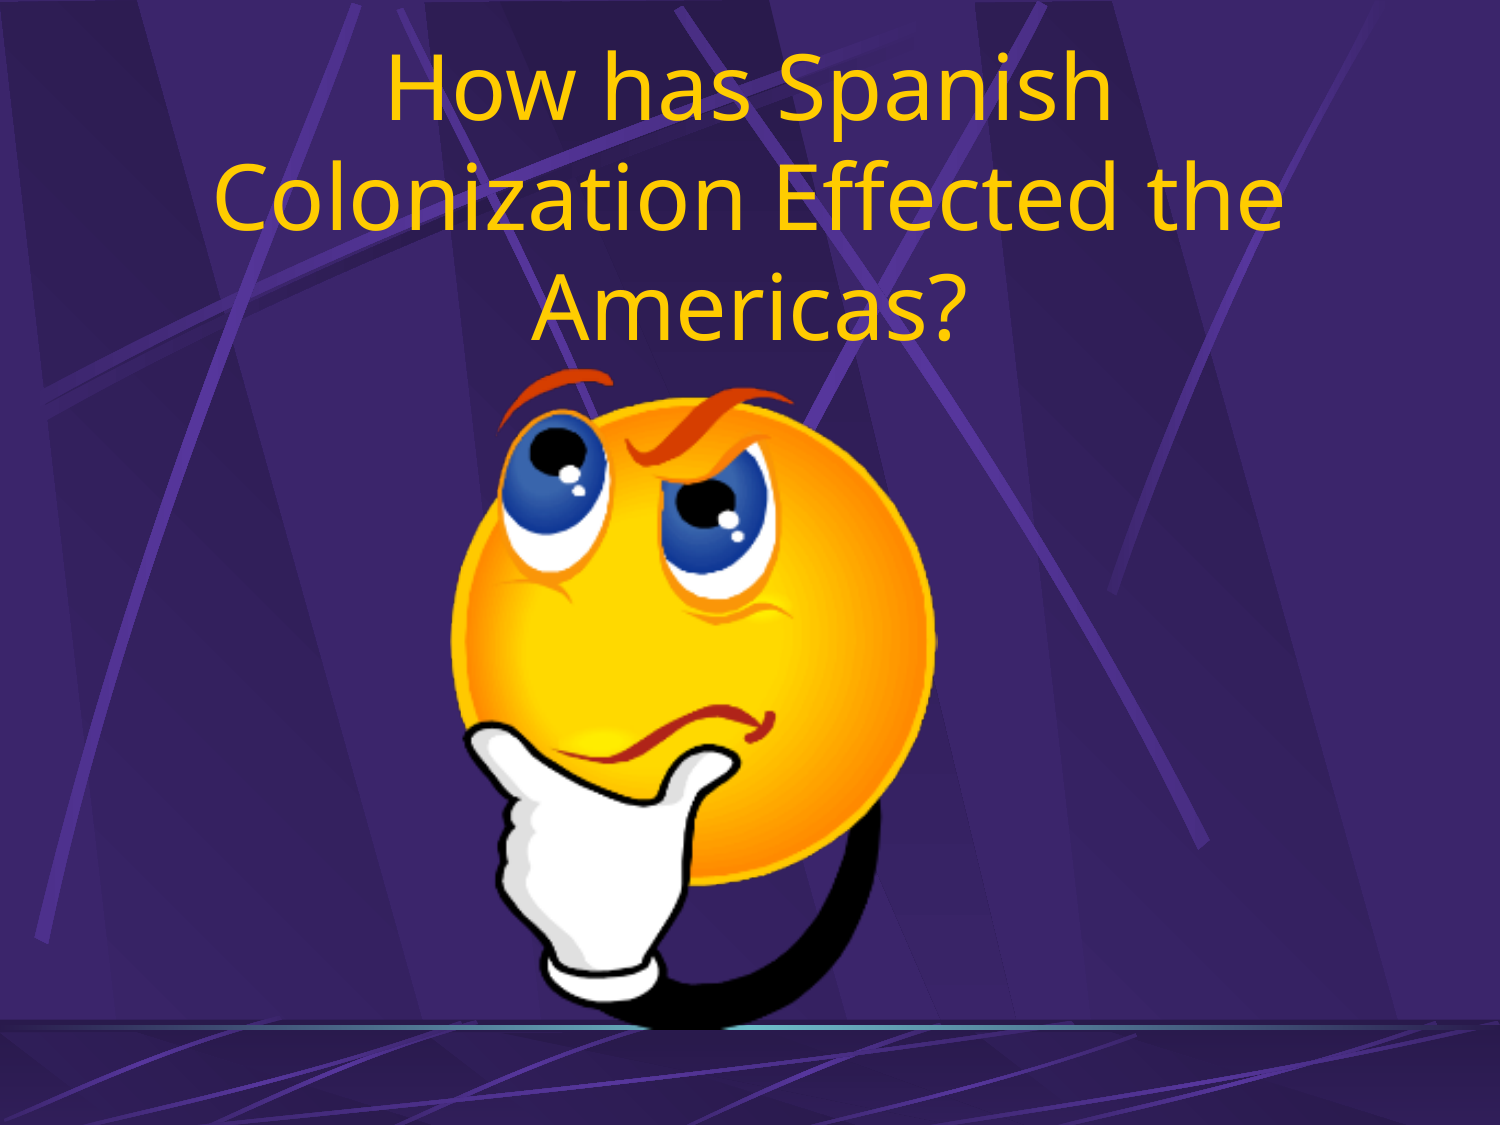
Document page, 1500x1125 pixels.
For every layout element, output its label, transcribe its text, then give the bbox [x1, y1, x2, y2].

title How has Spanish Colonization Effected the Americas? [112, 19, 1388, 369]
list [449, 367, 938, 1030]
